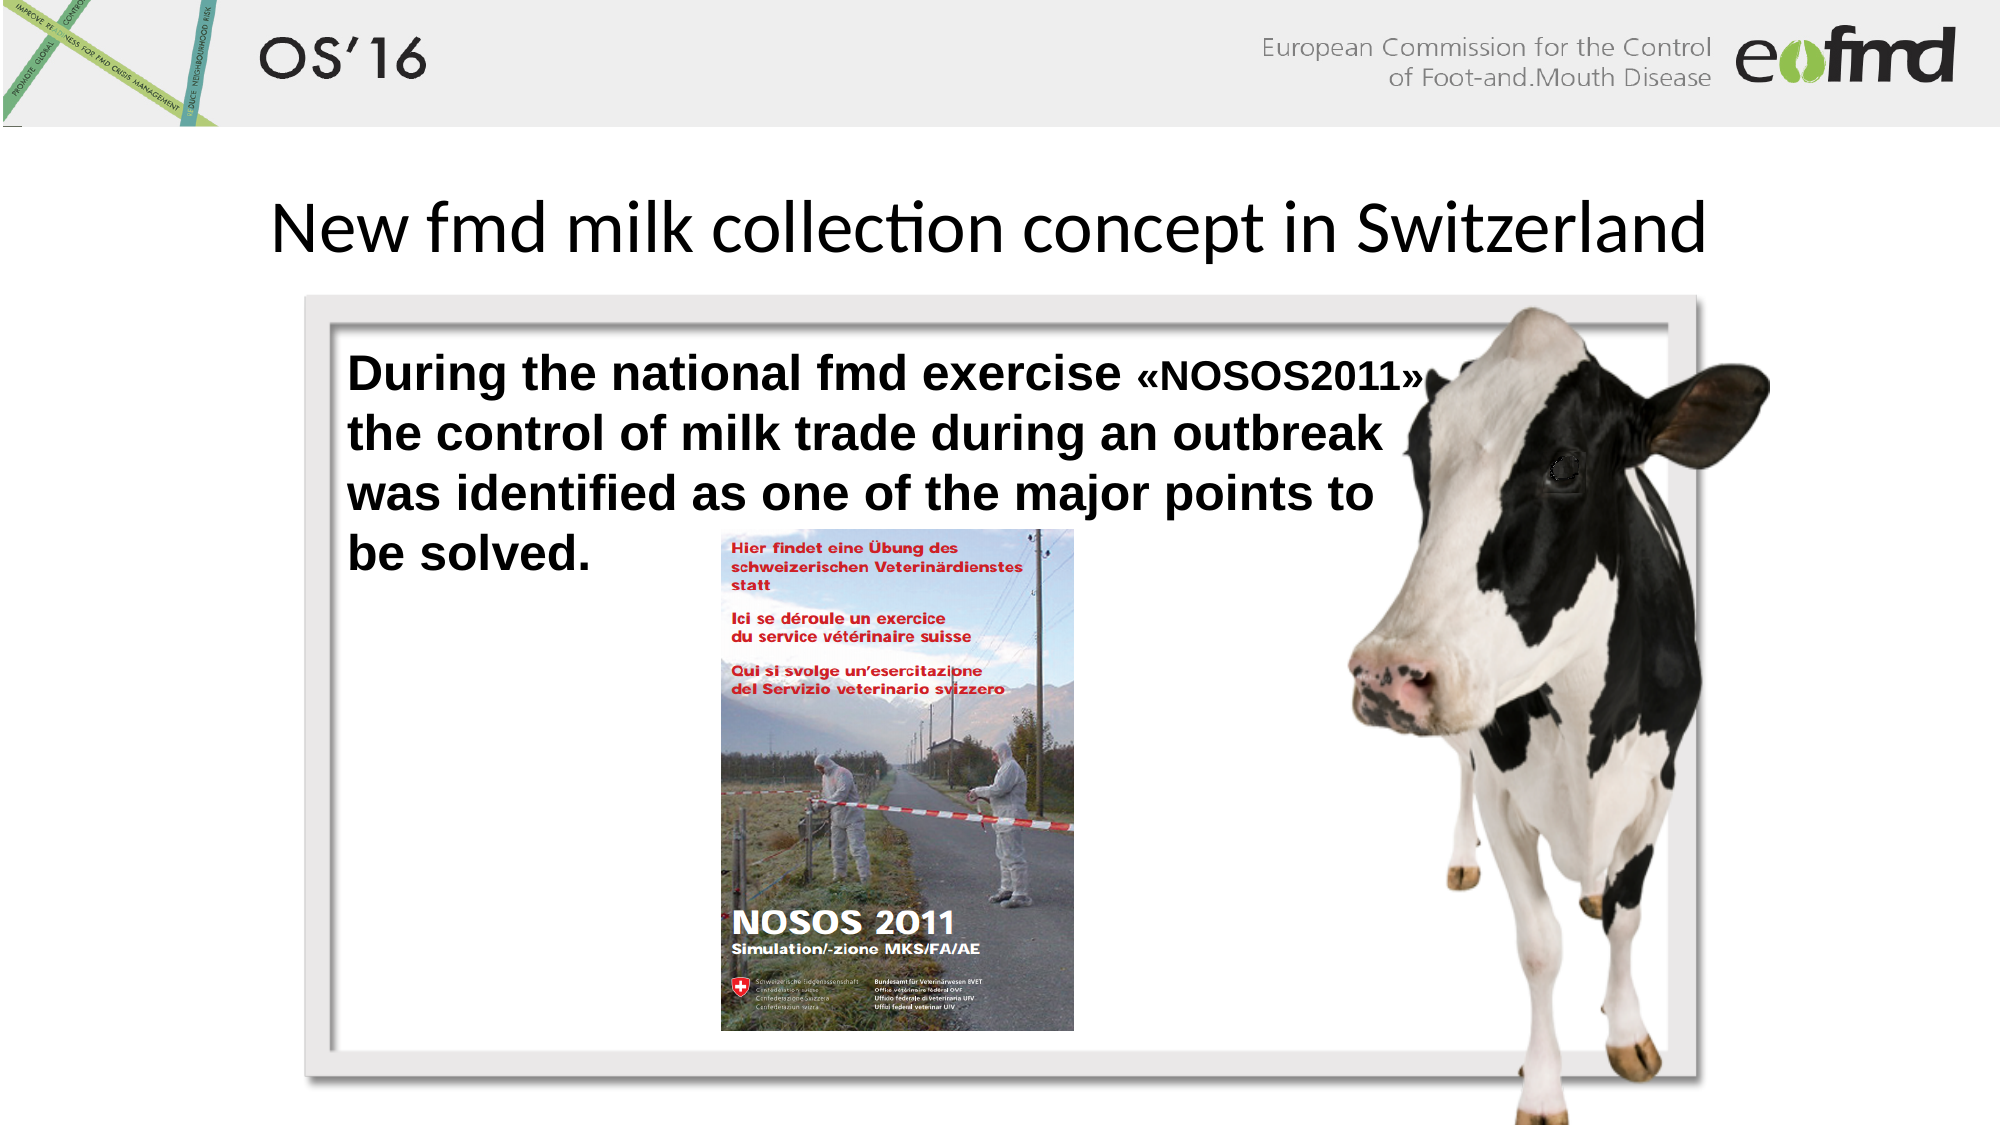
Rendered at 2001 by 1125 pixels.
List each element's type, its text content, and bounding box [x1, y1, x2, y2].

title New fmd milk collection concept in Switzerland [99, 128, 1900, 317]
picture [237, 293, 1770, 1125]
picture [3, 0, 2000, 127]
